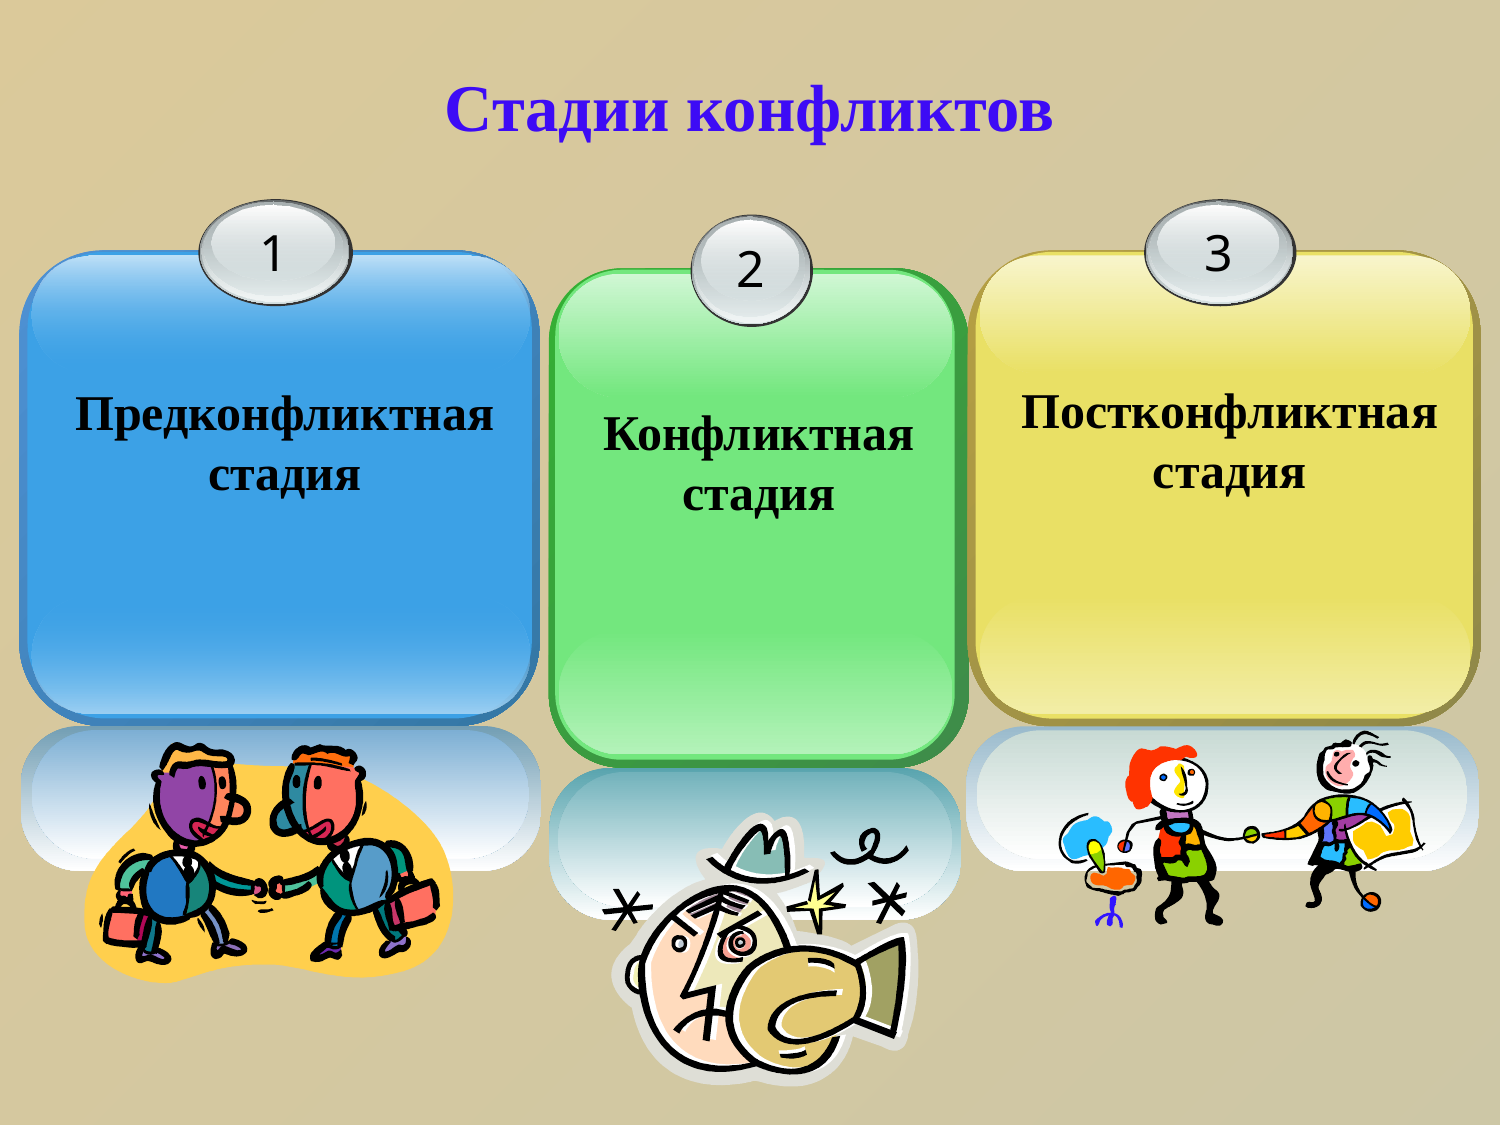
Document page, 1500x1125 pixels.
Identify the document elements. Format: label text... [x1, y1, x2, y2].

picture [597, 808, 923, 1091]
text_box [965, 198, 1481, 872]
picture [1054, 726, 1430, 933]
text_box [19, 198, 542, 872]
picture [81, 738, 458, 988]
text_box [548, 214, 969, 920]
title Стадии конфликтов [75, 45, 1425, 164]
